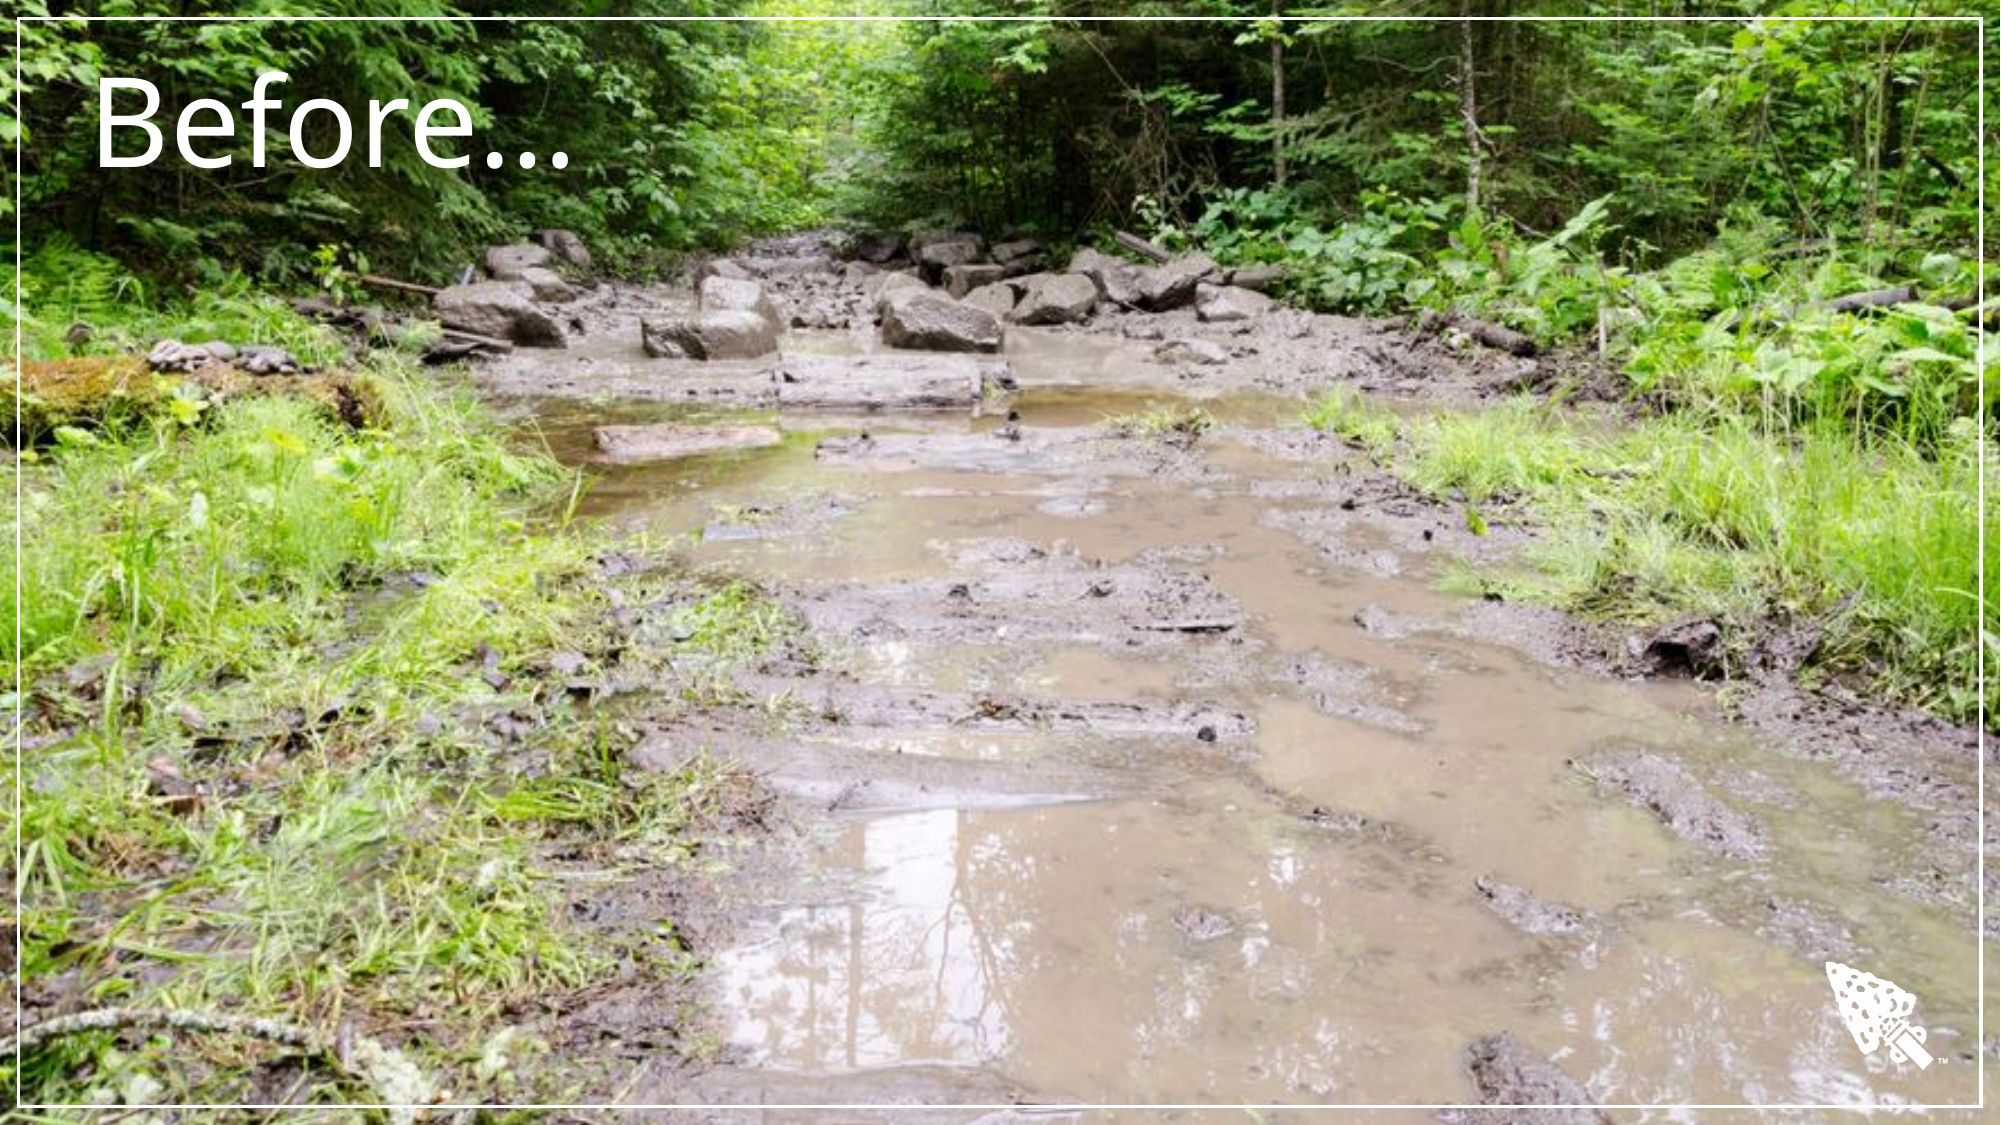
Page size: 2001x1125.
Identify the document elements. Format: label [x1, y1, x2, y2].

picture [1813, 955, 1956, 1075]
list [0, 0, 2000, 1125]
